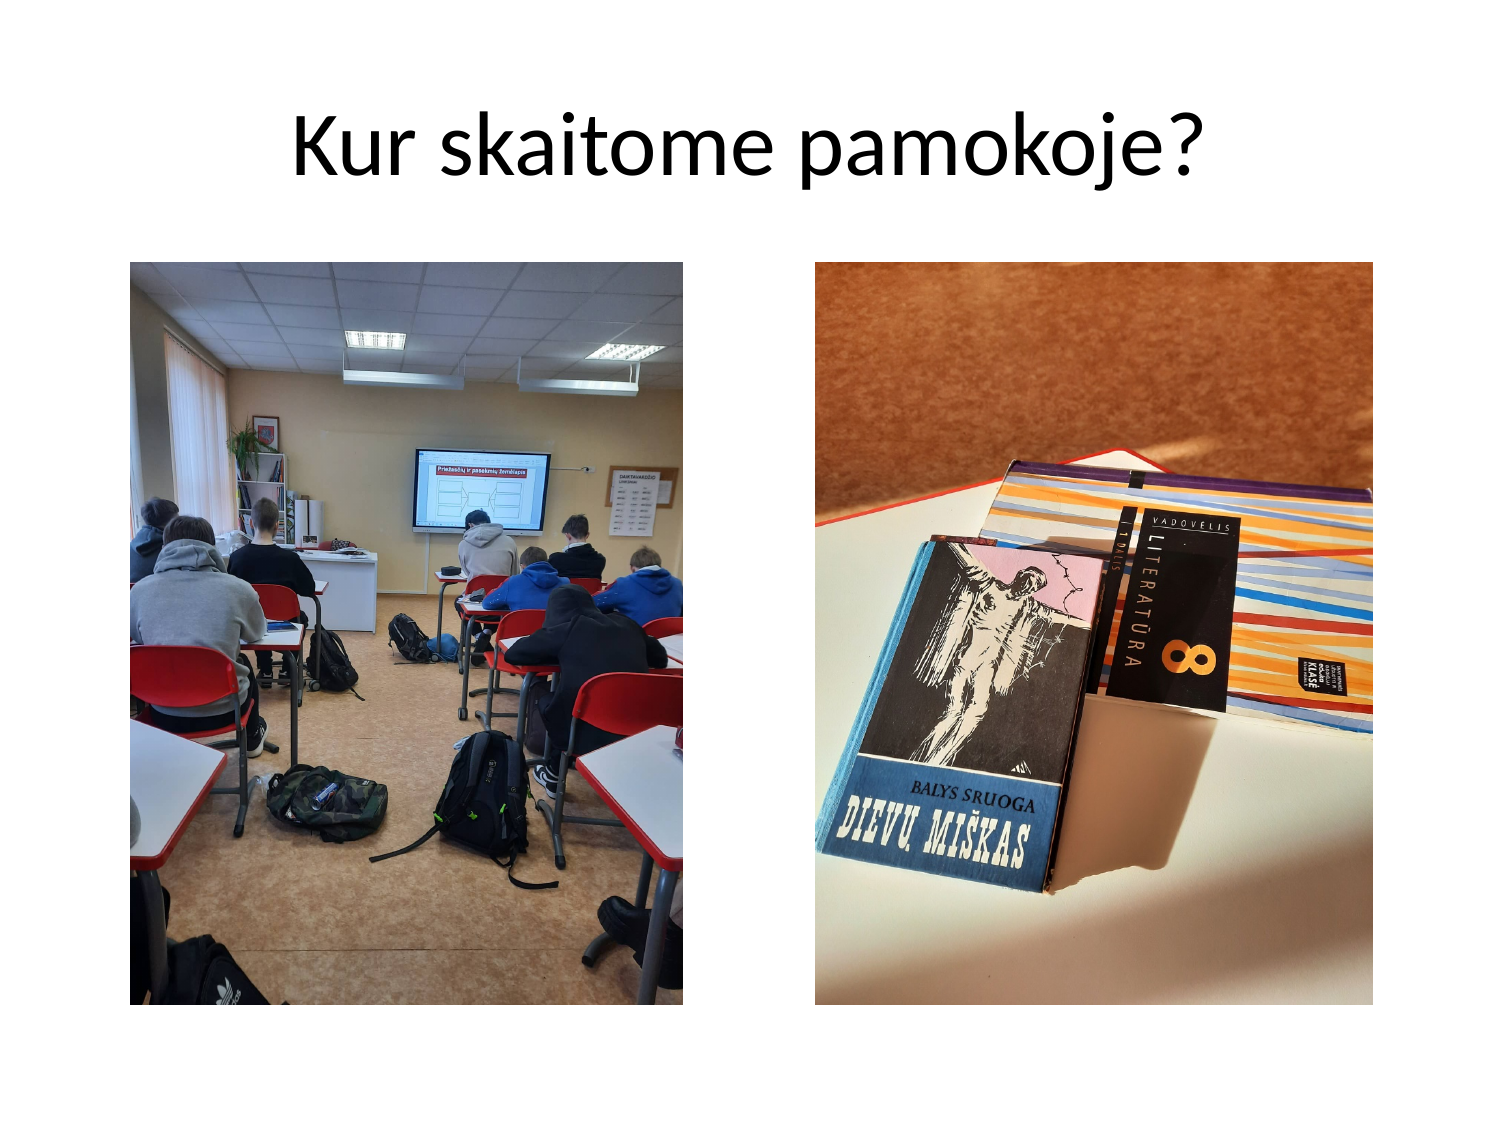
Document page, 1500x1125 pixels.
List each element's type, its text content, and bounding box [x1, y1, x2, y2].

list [815, 262, 1373, 1006]
title Kur skaitome pamokoje? [75, 45, 1425, 233]
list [129, 262, 683, 1006]
